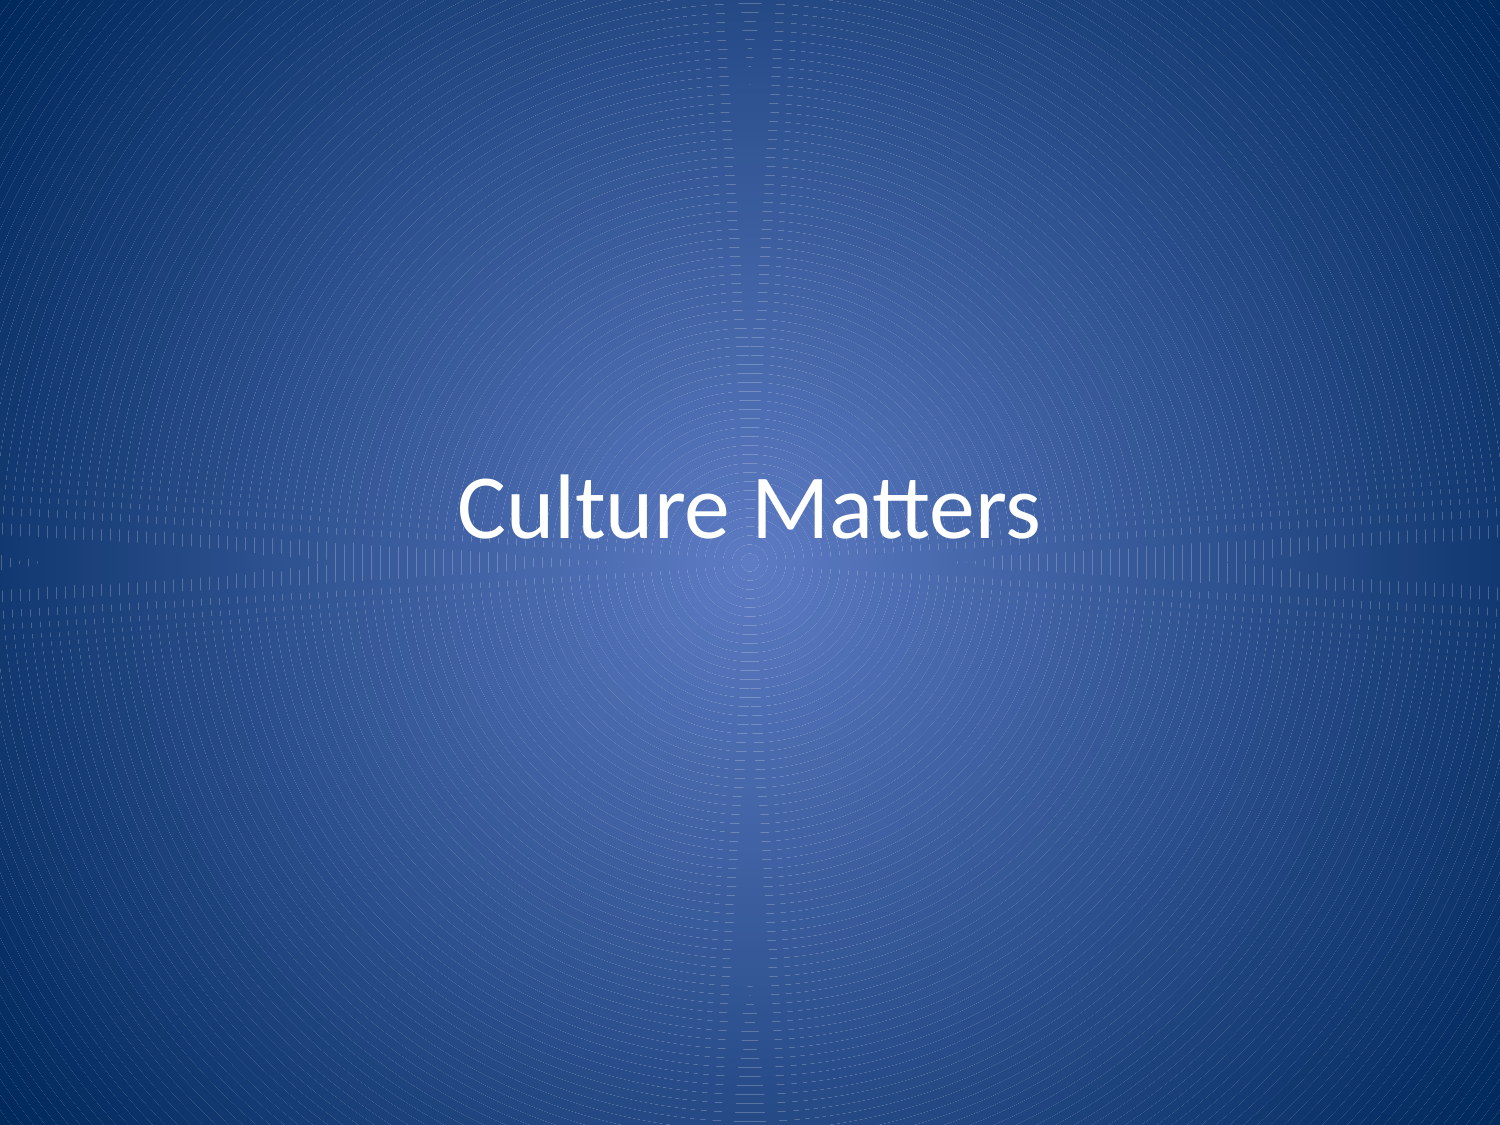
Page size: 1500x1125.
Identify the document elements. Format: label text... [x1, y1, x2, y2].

title Culture Matters [75, 408, 1425, 596]
